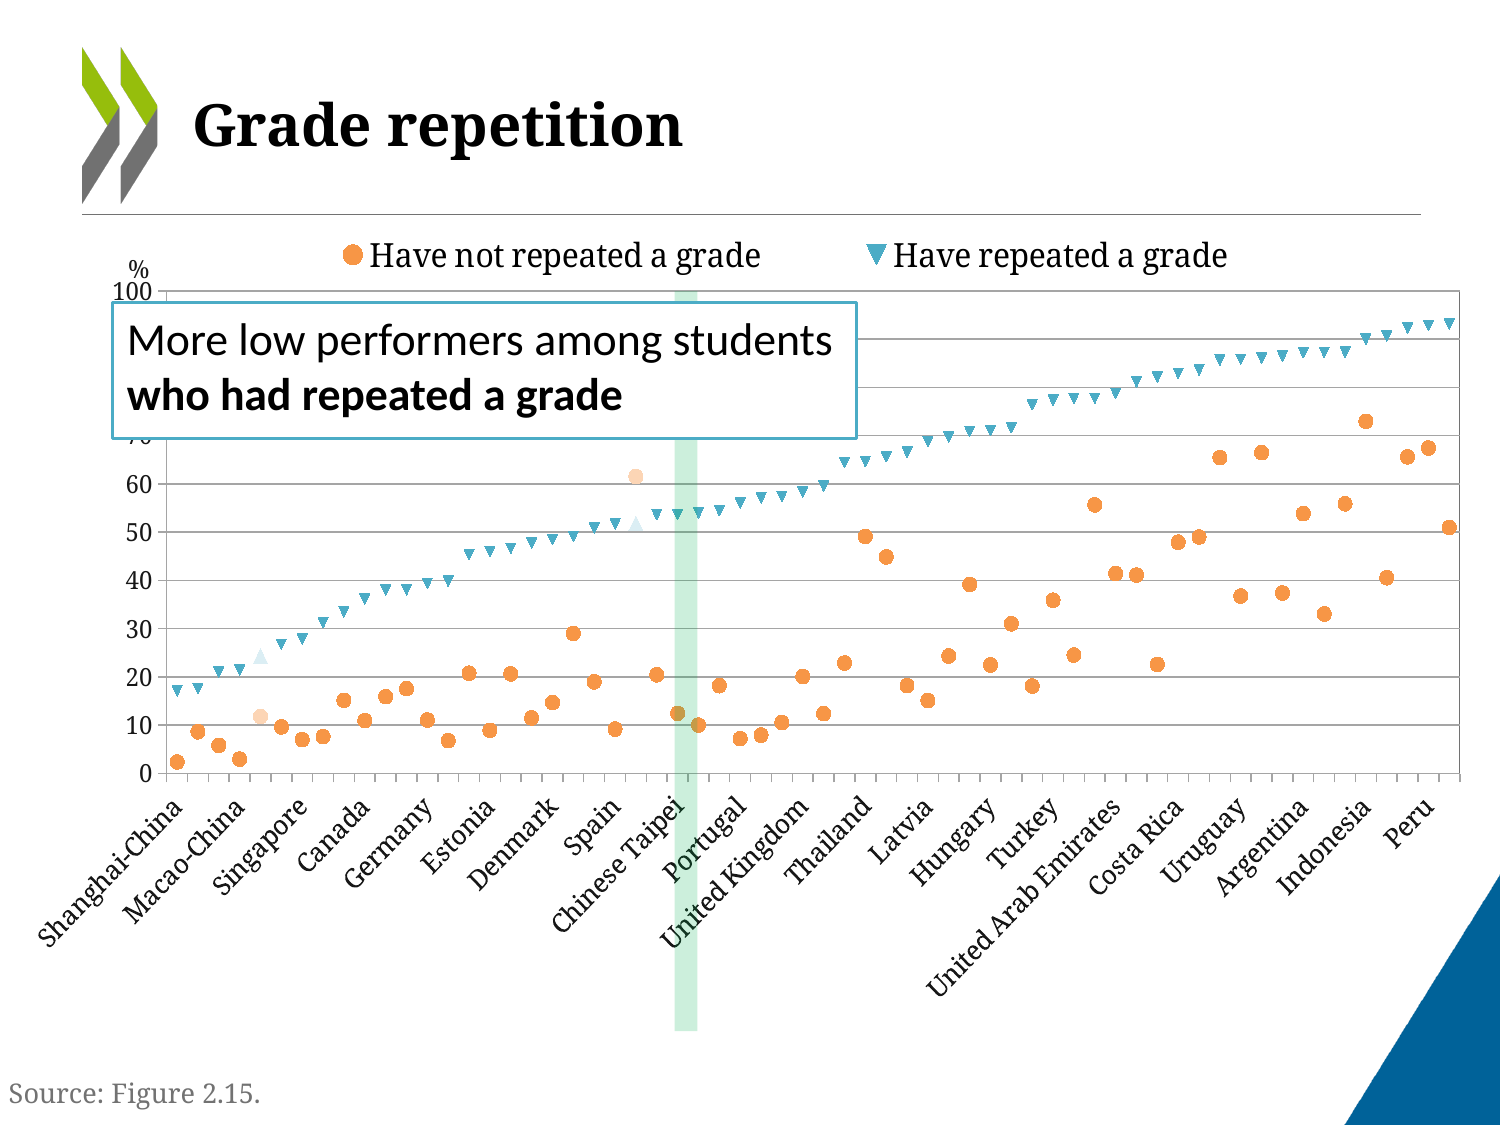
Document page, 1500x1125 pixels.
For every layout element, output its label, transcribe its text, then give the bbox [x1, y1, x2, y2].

chart [29, 219, 1483, 1070]
text_box Source: Figure 2.15. [0, 1068, 904, 1117]
title Grade repetition [177, 38, 1394, 207]
picture [1344, 874, 1500, 1125]
